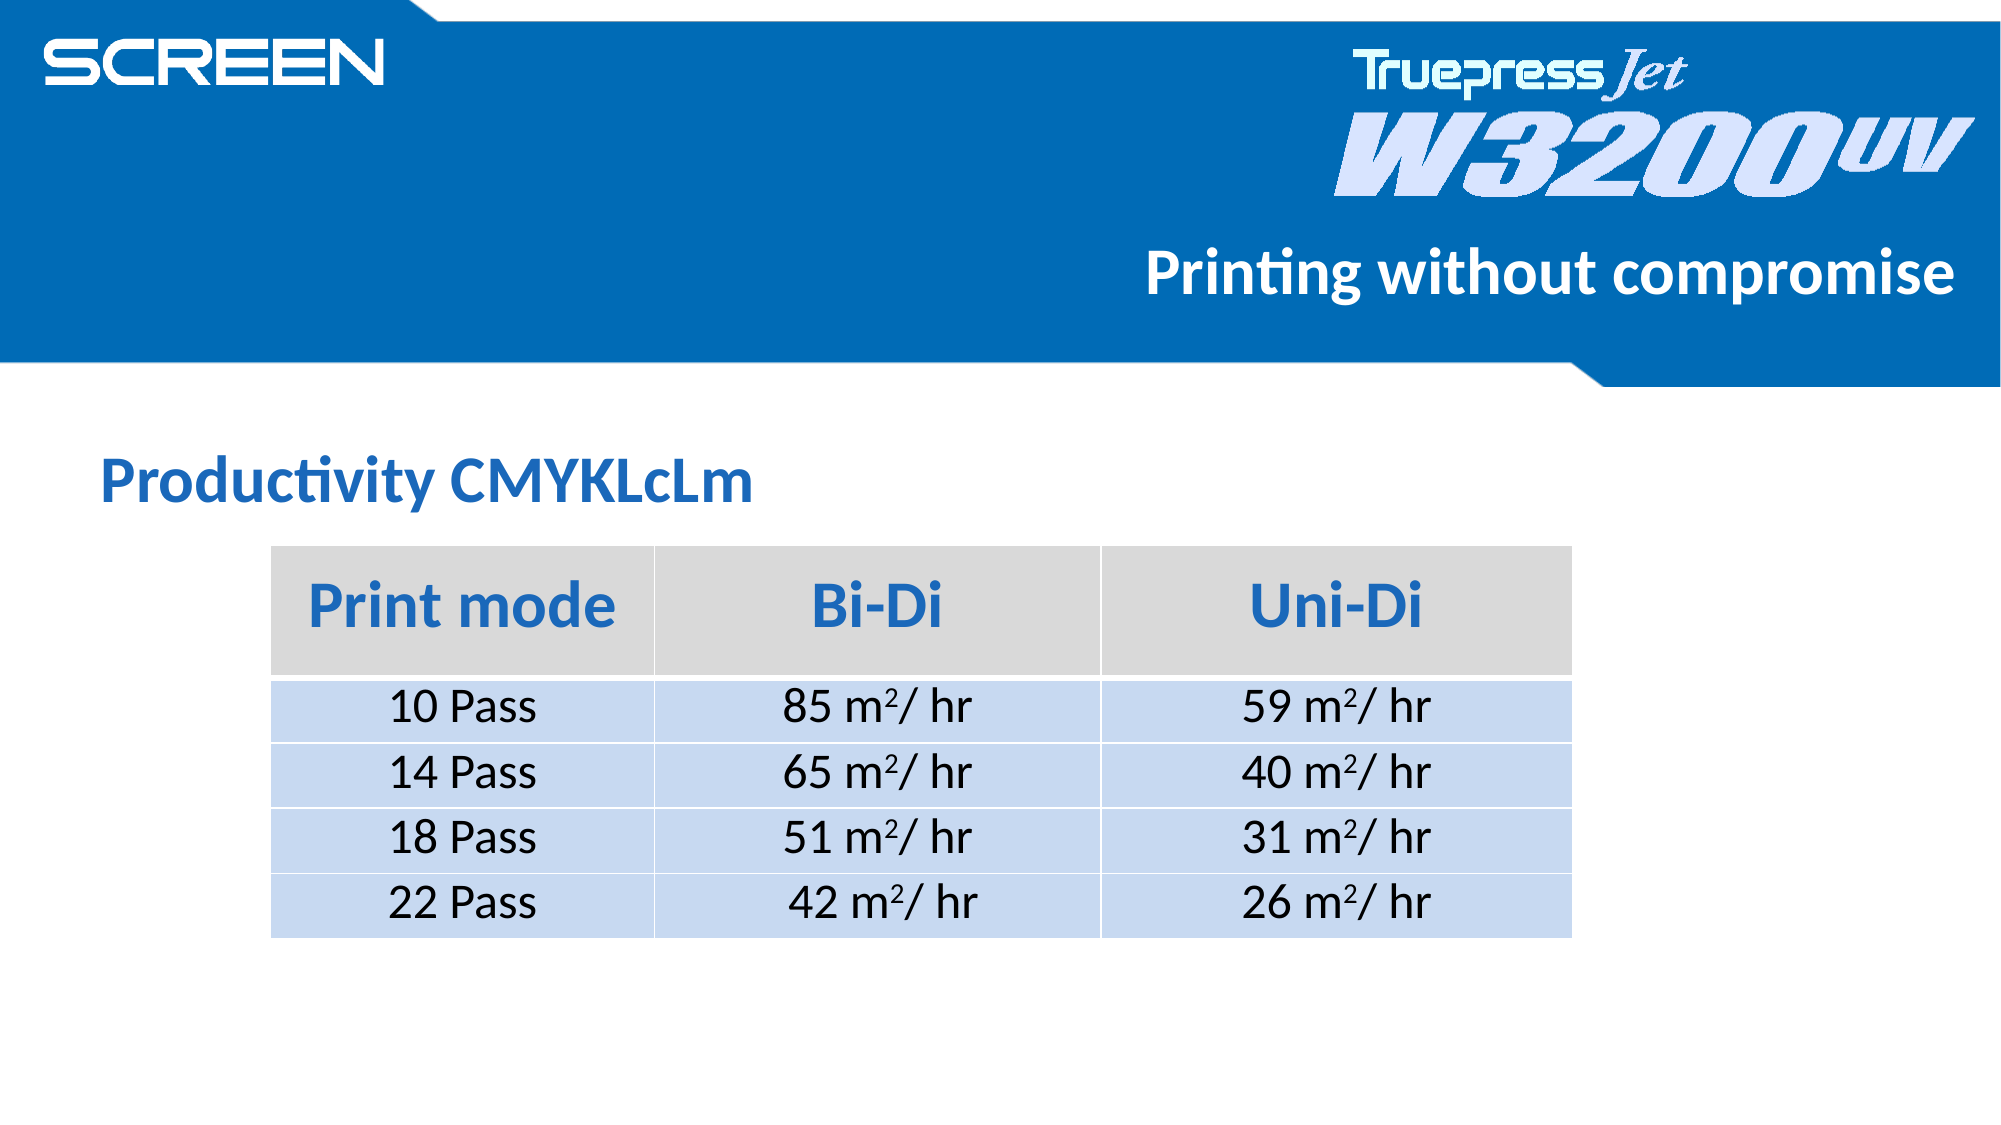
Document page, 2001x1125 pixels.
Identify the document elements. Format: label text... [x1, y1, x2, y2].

table_header Bi-Di [655, 546, 1100, 675]
table_header Uni-Di [1102, 546, 1572, 675]
table_cell 42 m2/ hr [655, 874, 1100, 938]
table_cell 10 Pass [271, 681, 654, 742]
table_cell 26 m2/ hr [1102, 874, 1572, 938]
table_cell 31 m2/ hr [1102, 809, 1572, 873]
table_cell 14 Pass [271, 744, 654, 807]
table_cell 22 Pass [271, 874, 654, 938]
table_cell 51 m2/ hr [655, 809, 1100, 873]
table_header Print mode [271, 546, 654, 675]
picture [1333, 48, 1977, 197]
table_cell 85 m2/ hr [655, 681, 1100, 742]
table_cell 18 Pass [271, 809, 654, 873]
table_cell 59 m2/ hr [1102, 681, 1572, 742]
table_cell 40 m2/ hr [1102, 744, 1572, 807]
text_box Productivity CMYKLcLm [85, 428, 1349, 1094]
table_cell 65 m2/ hr [655, 744, 1100, 807]
text_box Printing without compromise [285, 220, 1987, 462]
